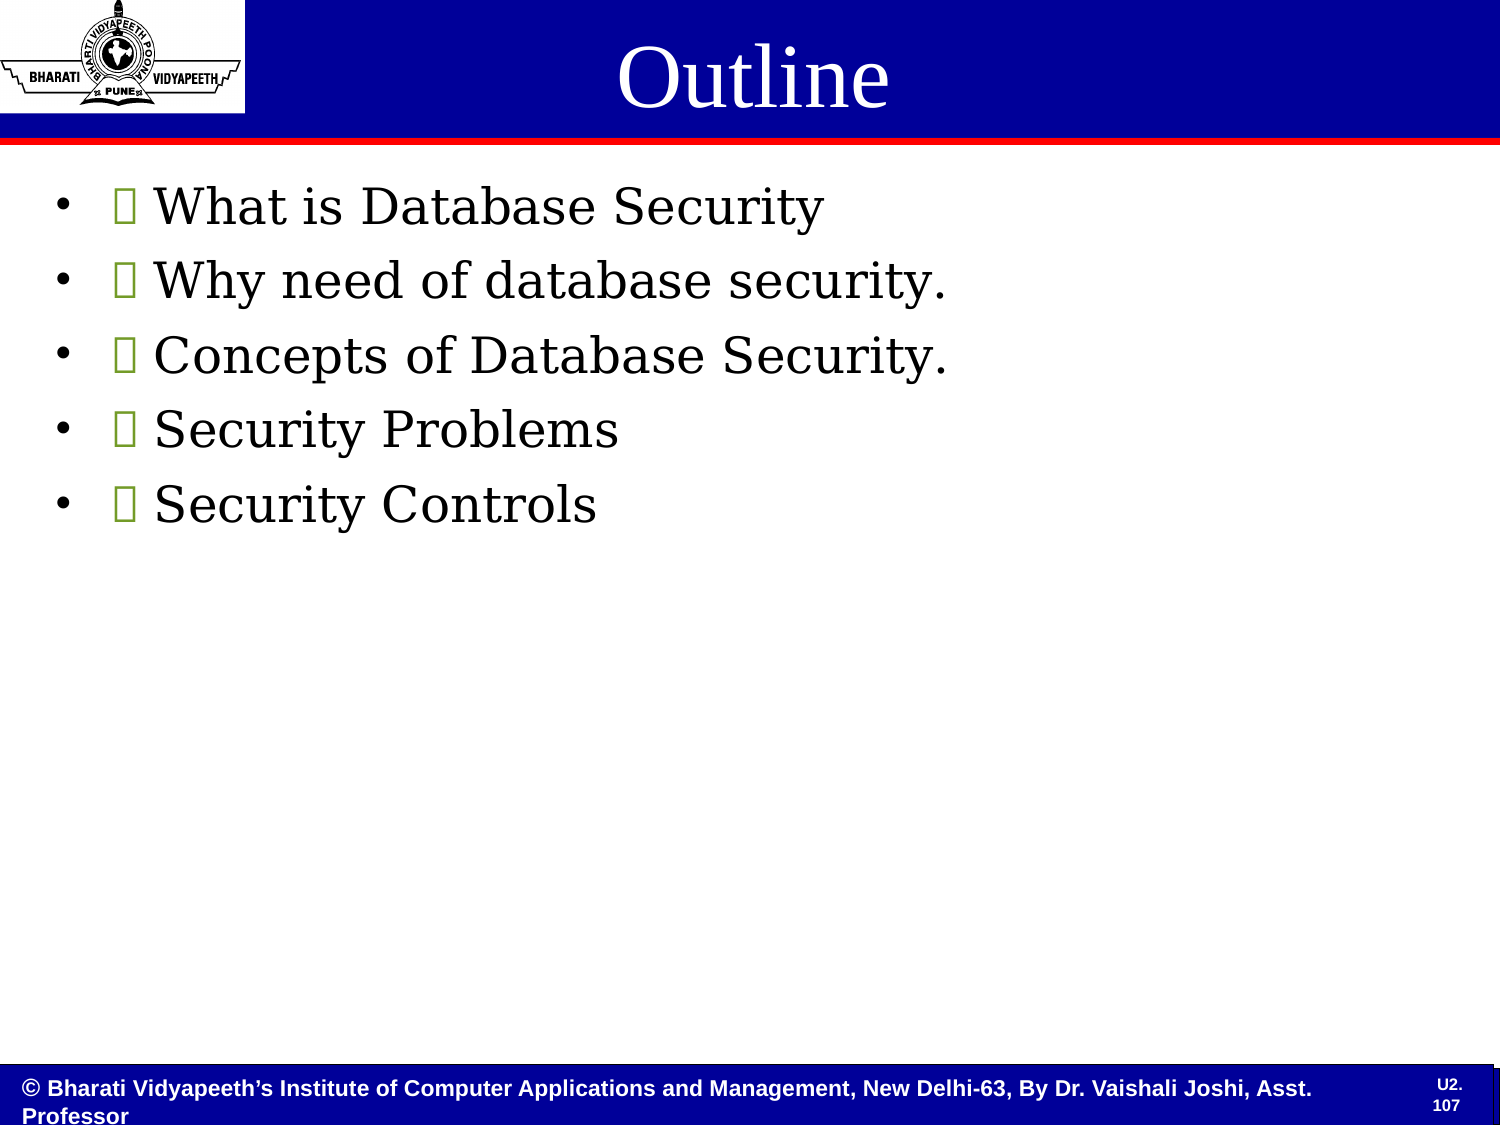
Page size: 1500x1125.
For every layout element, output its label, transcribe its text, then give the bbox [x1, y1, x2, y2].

title Outline [78, 8, 1429, 166]
list  What is Database Security  Why need of database security.  Concepts of Database Security.  Security Problems  Security Controls [39, 166, 1469, 1024]
picture [0, 0, 241, 106]
